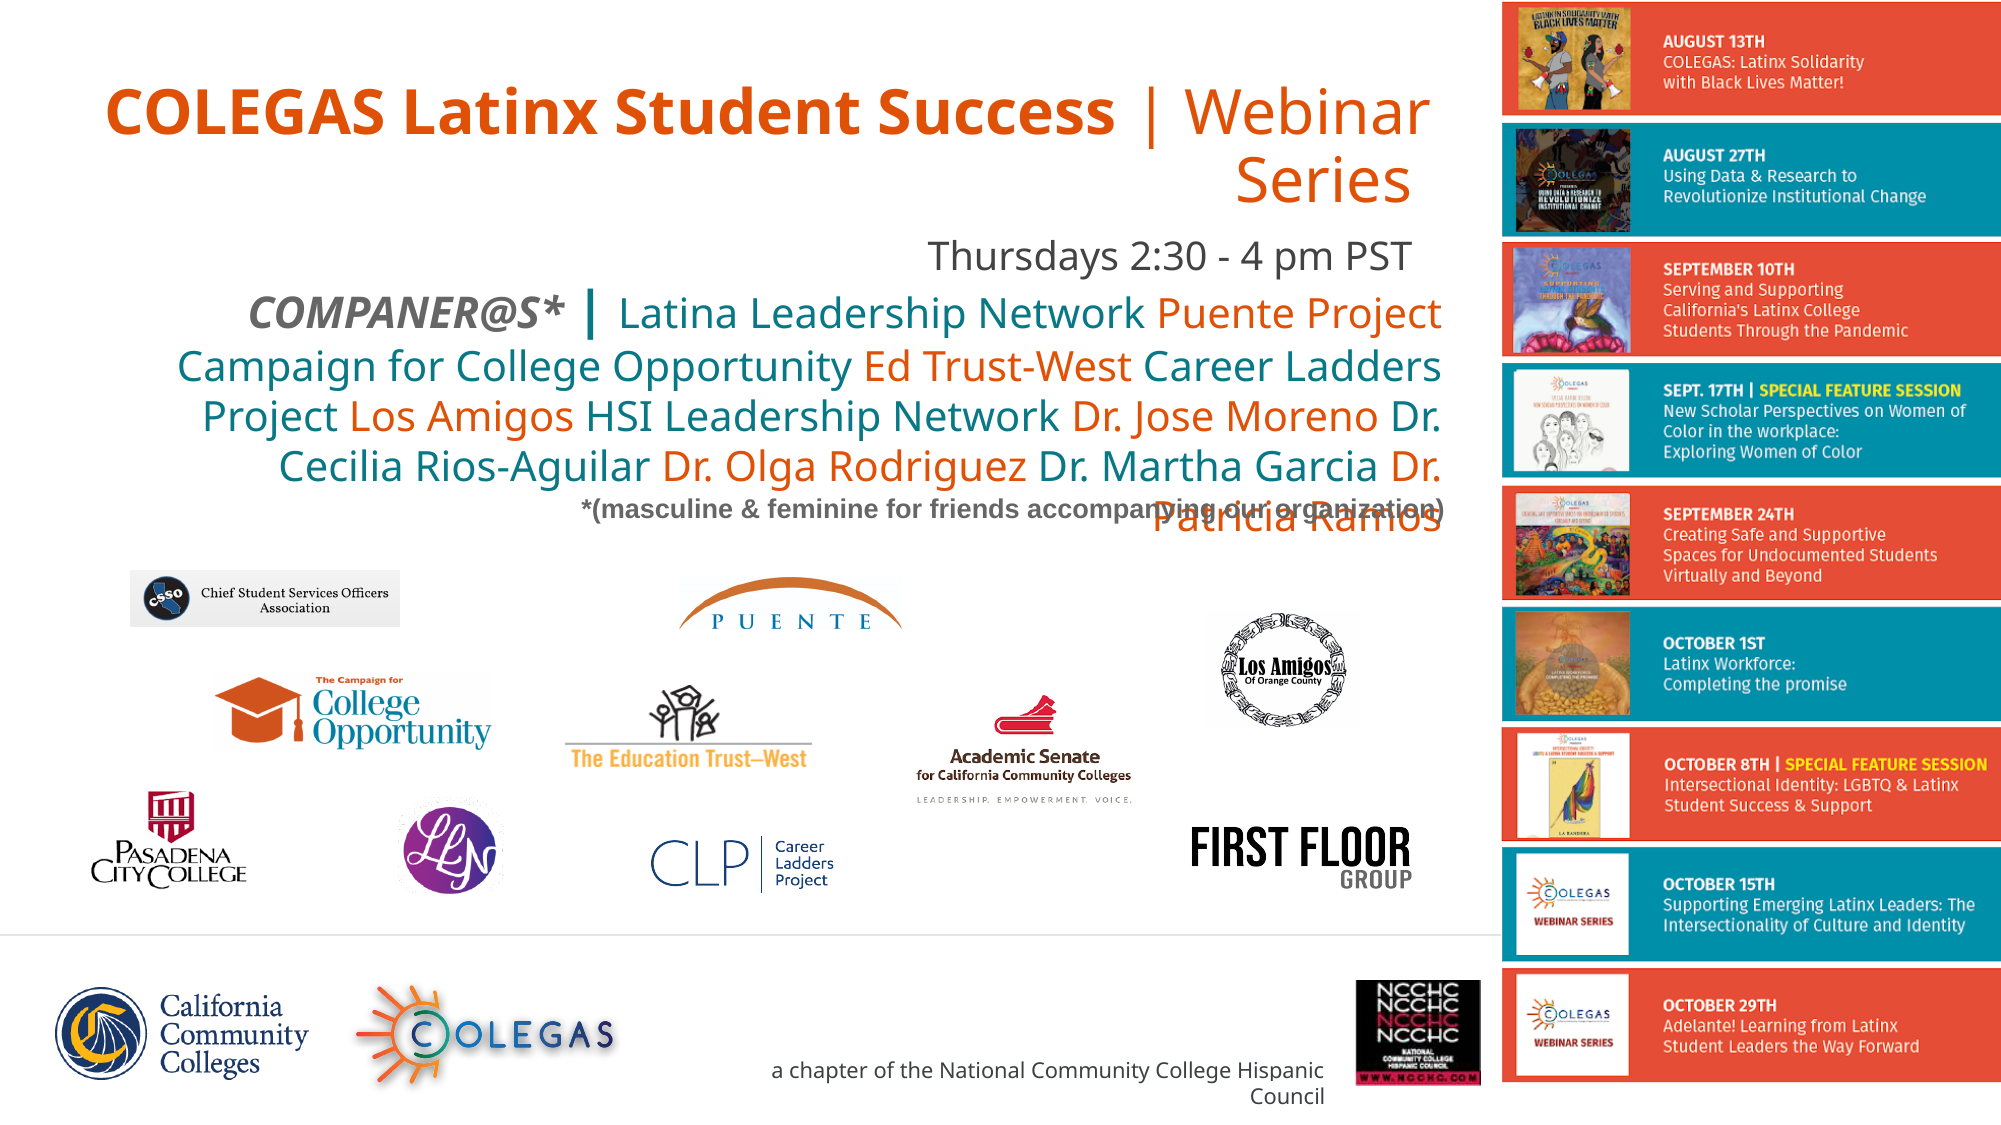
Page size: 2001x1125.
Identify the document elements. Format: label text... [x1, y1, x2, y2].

picture [901, 684, 1149, 816]
text_box COMPANER@S* | Latina Leadership Network Puente Project Campaign for College Opportunity Ed Trust-West Career Ladders Project Los Amigos HSI Leadership Network Dr. Jose Moreno Dr. Cecilia Rios-Aguilar Dr. Olga Rodriguez Dr. Martha Garcia Dr. Patricia Ramos [147, 261, 1458, 502]
picture [397, 796, 505, 895]
picture [650, 835, 835, 893]
picture [564, 684, 812, 767]
picture [1354, 980, 1481, 1086]
text_box a chapter of the National Community College Hispanic Council [684, 1041, 1341, 1098]
picture [1205, 612, 1361, 730]
picture [85, 787, 251, 891]
picture [213, 673, 492, 751]
picture [1500, 0, 2001, 1086]
picture [52, 984, 312, 1083]
picture [1190, 824, 1414, 892]
text_box COLEGAS Latinx Student Success | Webinar Series Thursdays 2:30 - 4 pm PST [50, 71, 1447, 262]
text_box *(masculine & feminine for friends accompanying our organization) [549, 476, 1459, 532]
picture [344, 971, 662, 1105]
picture [679, 577, 902, 629]
picture [129, 570, 400, 627]
